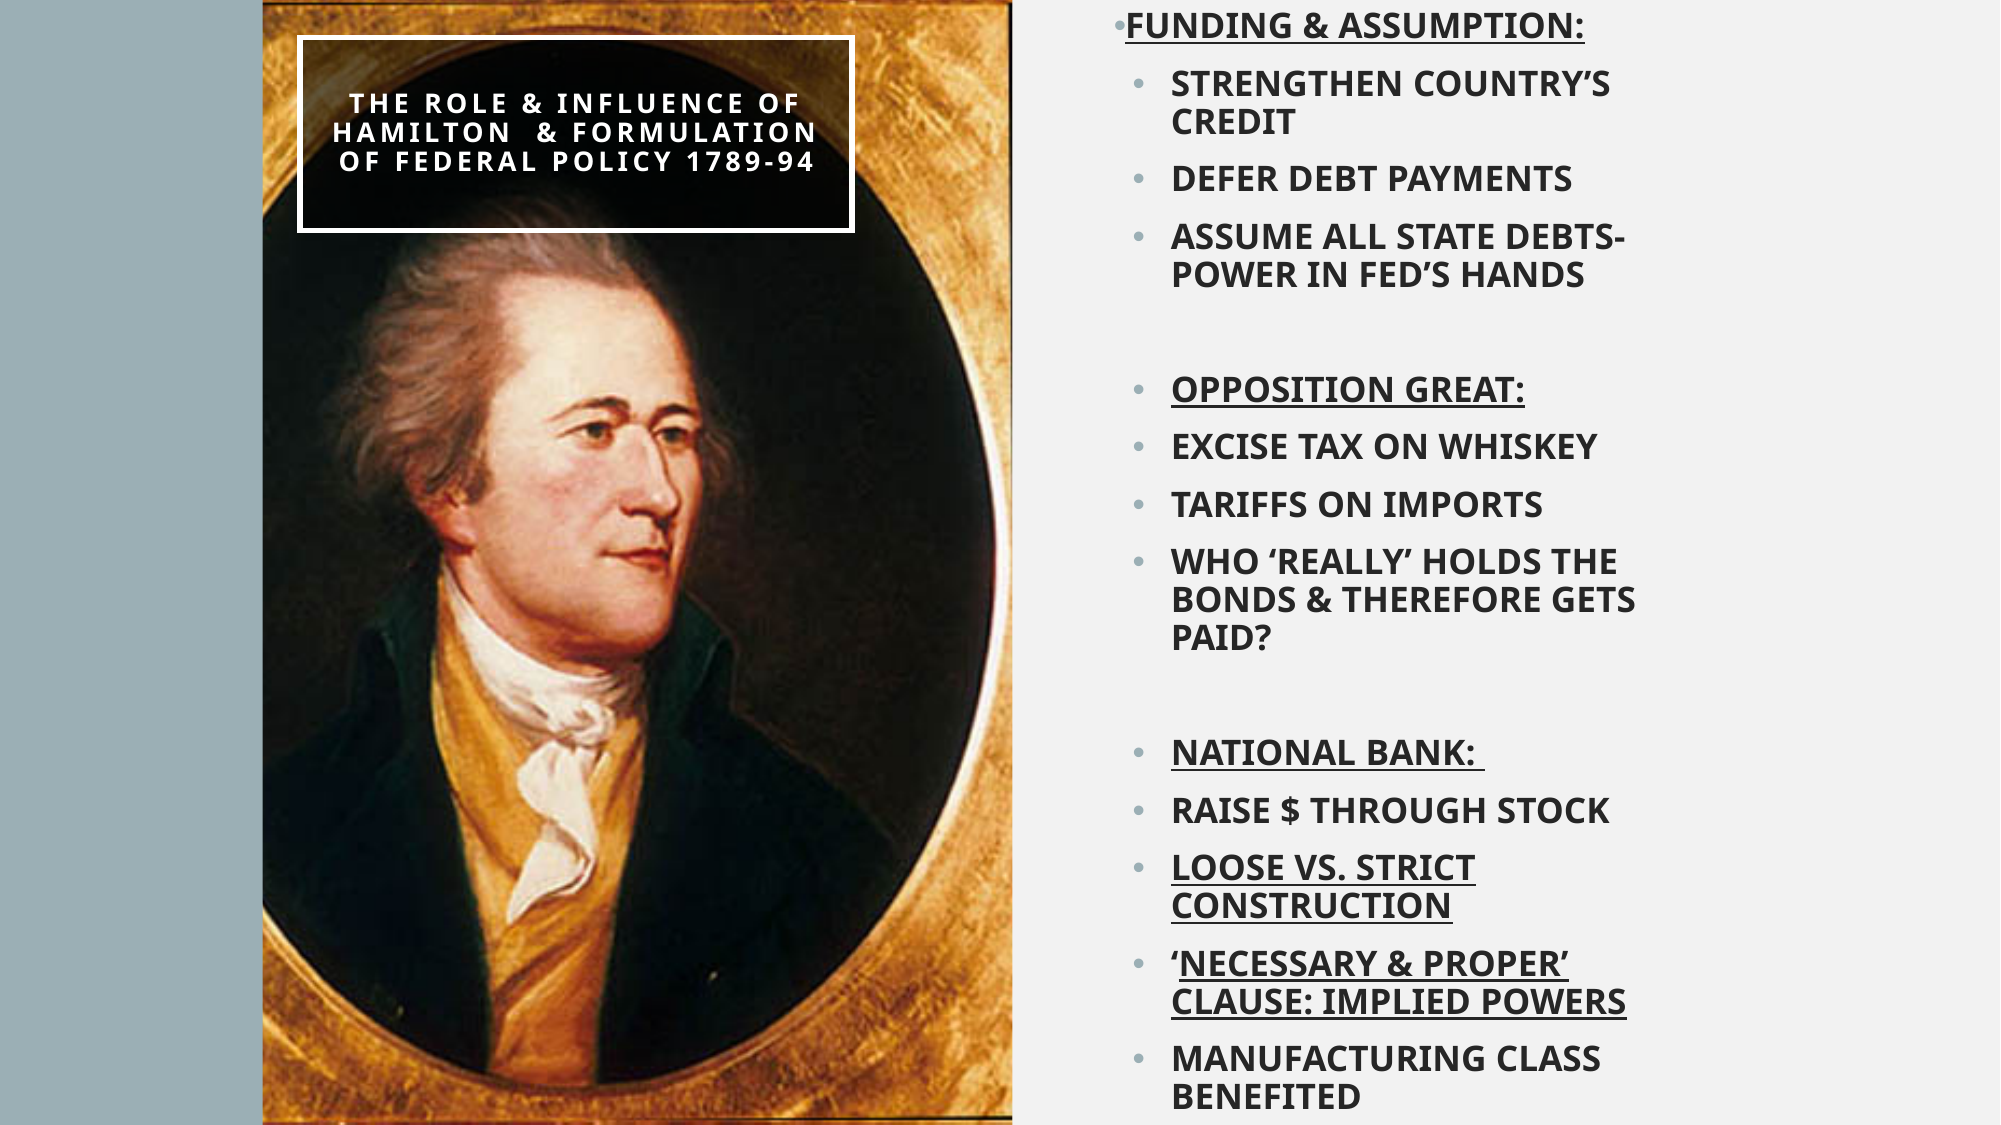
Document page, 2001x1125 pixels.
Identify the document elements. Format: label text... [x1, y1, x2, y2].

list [262, 0, 1013, 1125]
list FUNDING & ASSUMPTION: STRENGTHEN COUNTRY’S CREDIT DEFER DEBT PAYMENTS ASSUME ALL STATE DEBTS-POWER IN FED’S HANDS OPPOSITION GREAT: EXCISE TAX ON WHISKEY TARIFFS ON IMPORTS WHO ‘REALLY’ HOLDS THE BONDS & THEREFORE GETS PAID? NATIONAL BANK: RAISE $ THROUGH STOCK LOOSE VS. STRICT CONSTRUCTION ‘NECESSARY & PROPER’ CLAUSE: IMPLIED POWERS MANUFACTURING CLASS BENEFITED [1079, 0, 1671, 1125]
